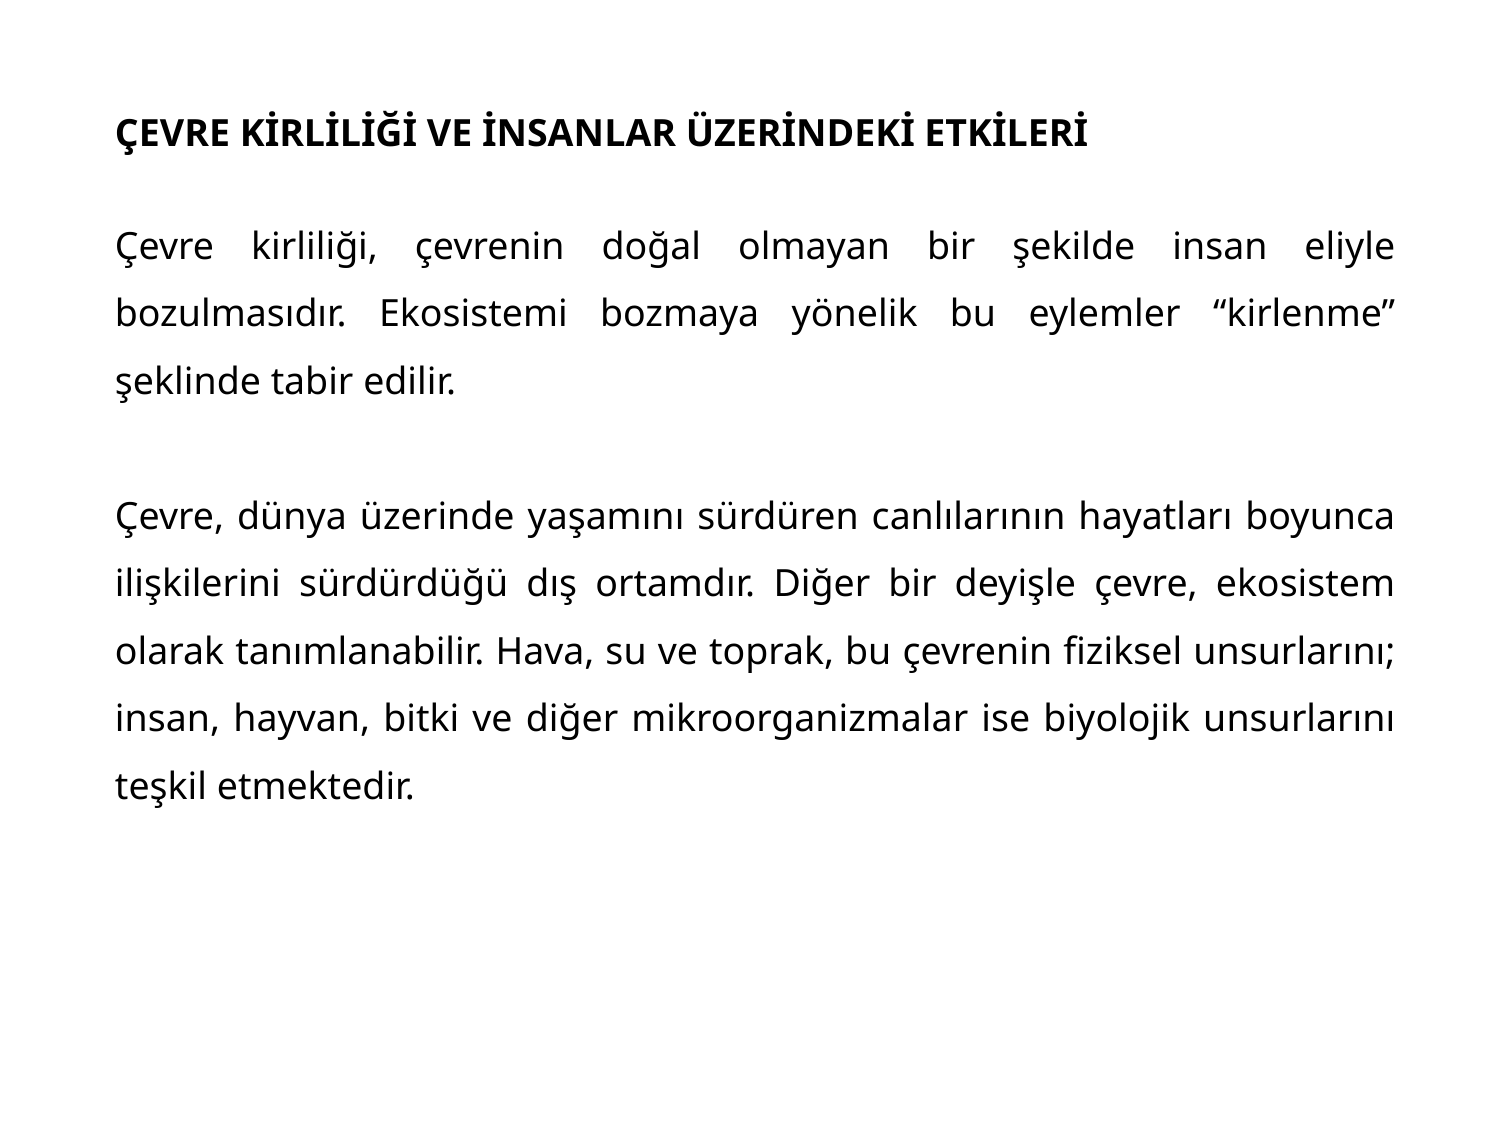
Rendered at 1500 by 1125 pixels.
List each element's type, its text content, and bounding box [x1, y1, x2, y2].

text_box ÇEVRE KİRLİLİĞİ VE İNSANLAR ÜZERİNDEKİ ETKİLERİ Çevre kirliliği, çevrenin doğal olmayan bir şekilde insan eliyle bozulmasıdır. Ekosistemi bozmaya yönelik bu eylemler “kirlenme” şeklinde tabir edilir. Çevre, dünya üzerinde yaşamını sürdüren canlılarının hayatları boyunca ilişkilerini sürdürdüğü dış ortamdır. Diğer bir deyişle çevre, ekosistem olarak tanımlanabilir. Hava, su ve toprak, bu çevrenin fiziksel unsurlarını; insan, hayvan, bitki ve diğer mikroorganizmalar ise biyolojik unsurlarını teşkil etmektedir. [100, 101, 1412, 905]
